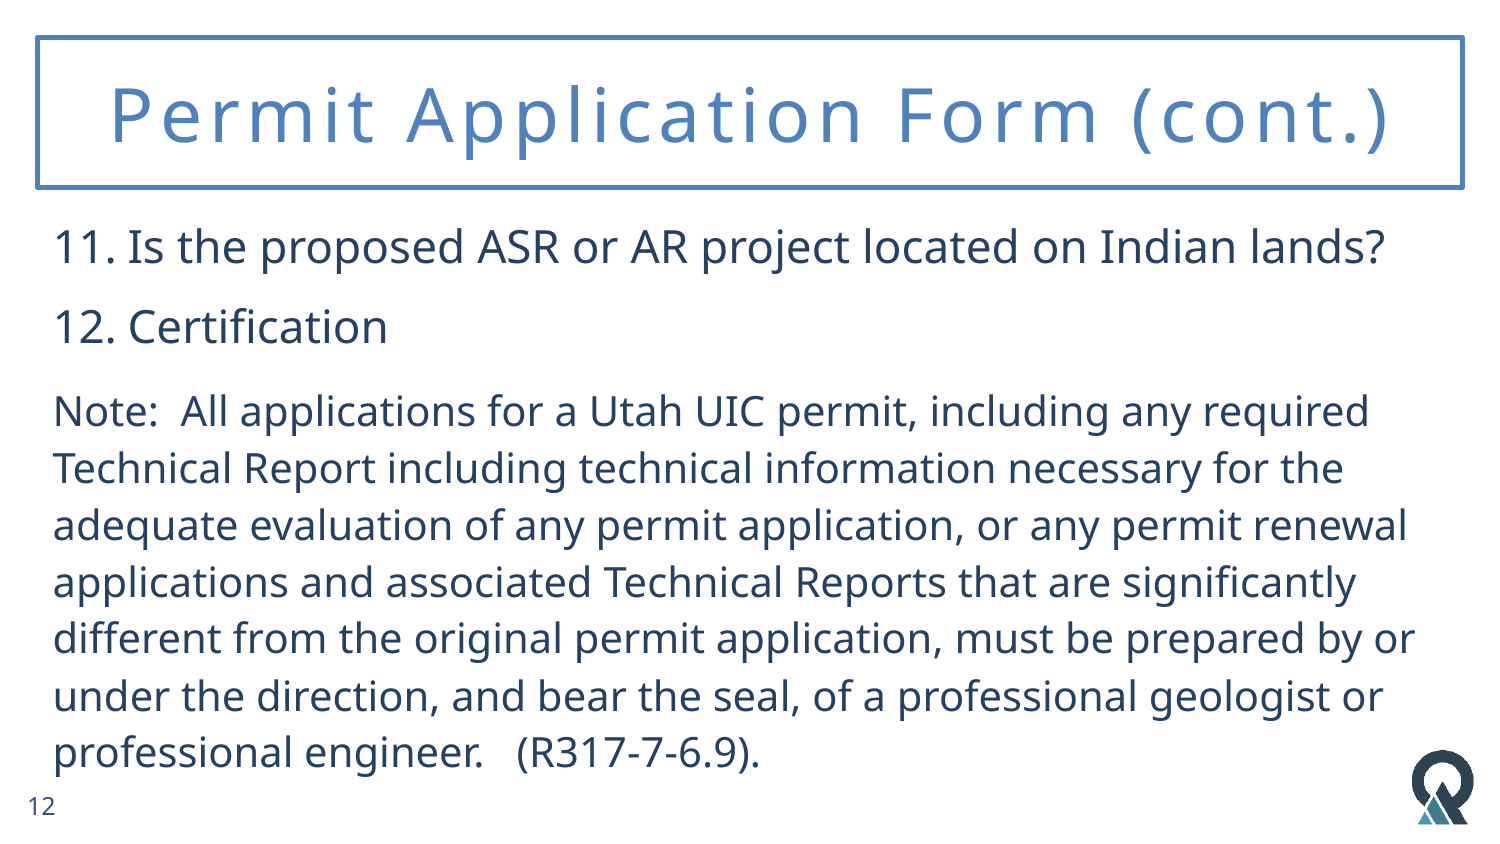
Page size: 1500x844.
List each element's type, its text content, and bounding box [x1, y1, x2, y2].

list Is the proposed ASR or AR project located on Indian lands? Certification Note: All applications for a Utah UIC permit, including any required Technical Report including technical information necessary for the adequate evaluation of any permit application, or any permit renewal applications and associated Technical Reports that are significantly different from the original permit application, must be prepared by or under the direction, and bear the seal, of a professional geologist or professional engineer. (R317-7-6.9). [37, 210, 1463, 807]
picture [1410, 749, 1474, 825]
slide_number 12 [11, 784, 188, 830]
title Permit Application Form (cont.) [35, 35, 1465, 190]
